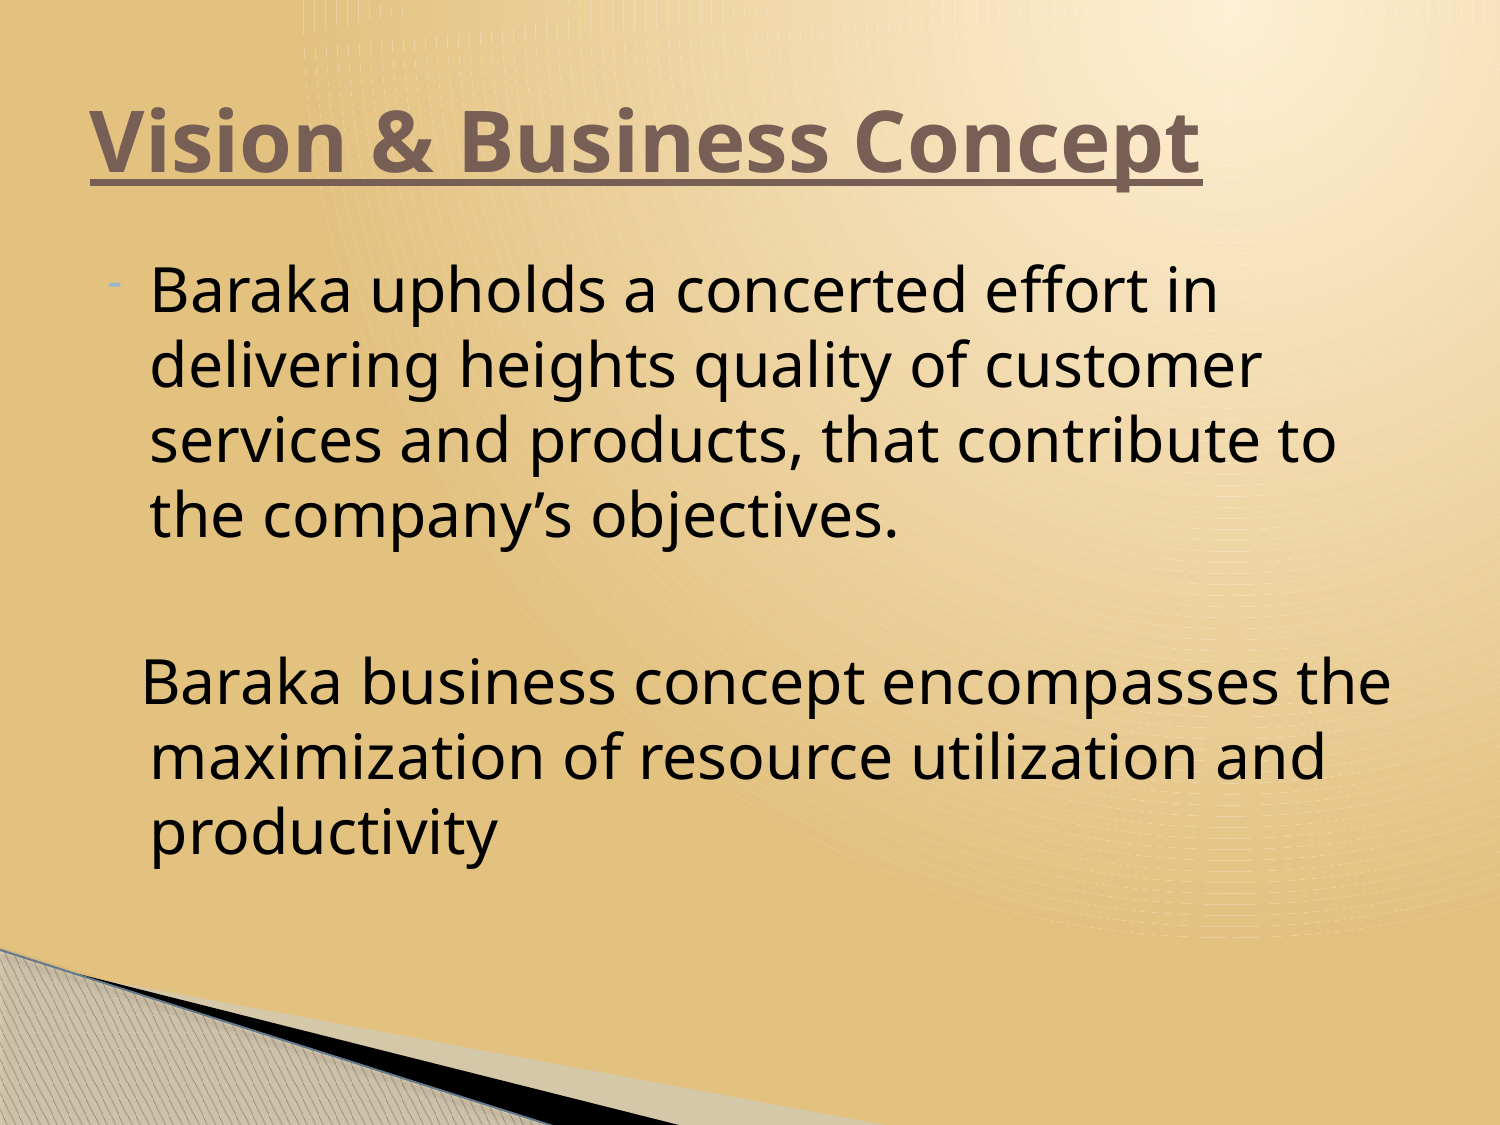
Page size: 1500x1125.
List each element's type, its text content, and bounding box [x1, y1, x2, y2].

title Vision & Business Concept [75, 45, 1425, 233]
list Baraka upholds a concerted effort in delivering heights quality of customer services and products, that contribute to the company’s objectives. Baraka business concept encompasses the maximization of resource utilization and productivity [75, 243, 1425, 986]
